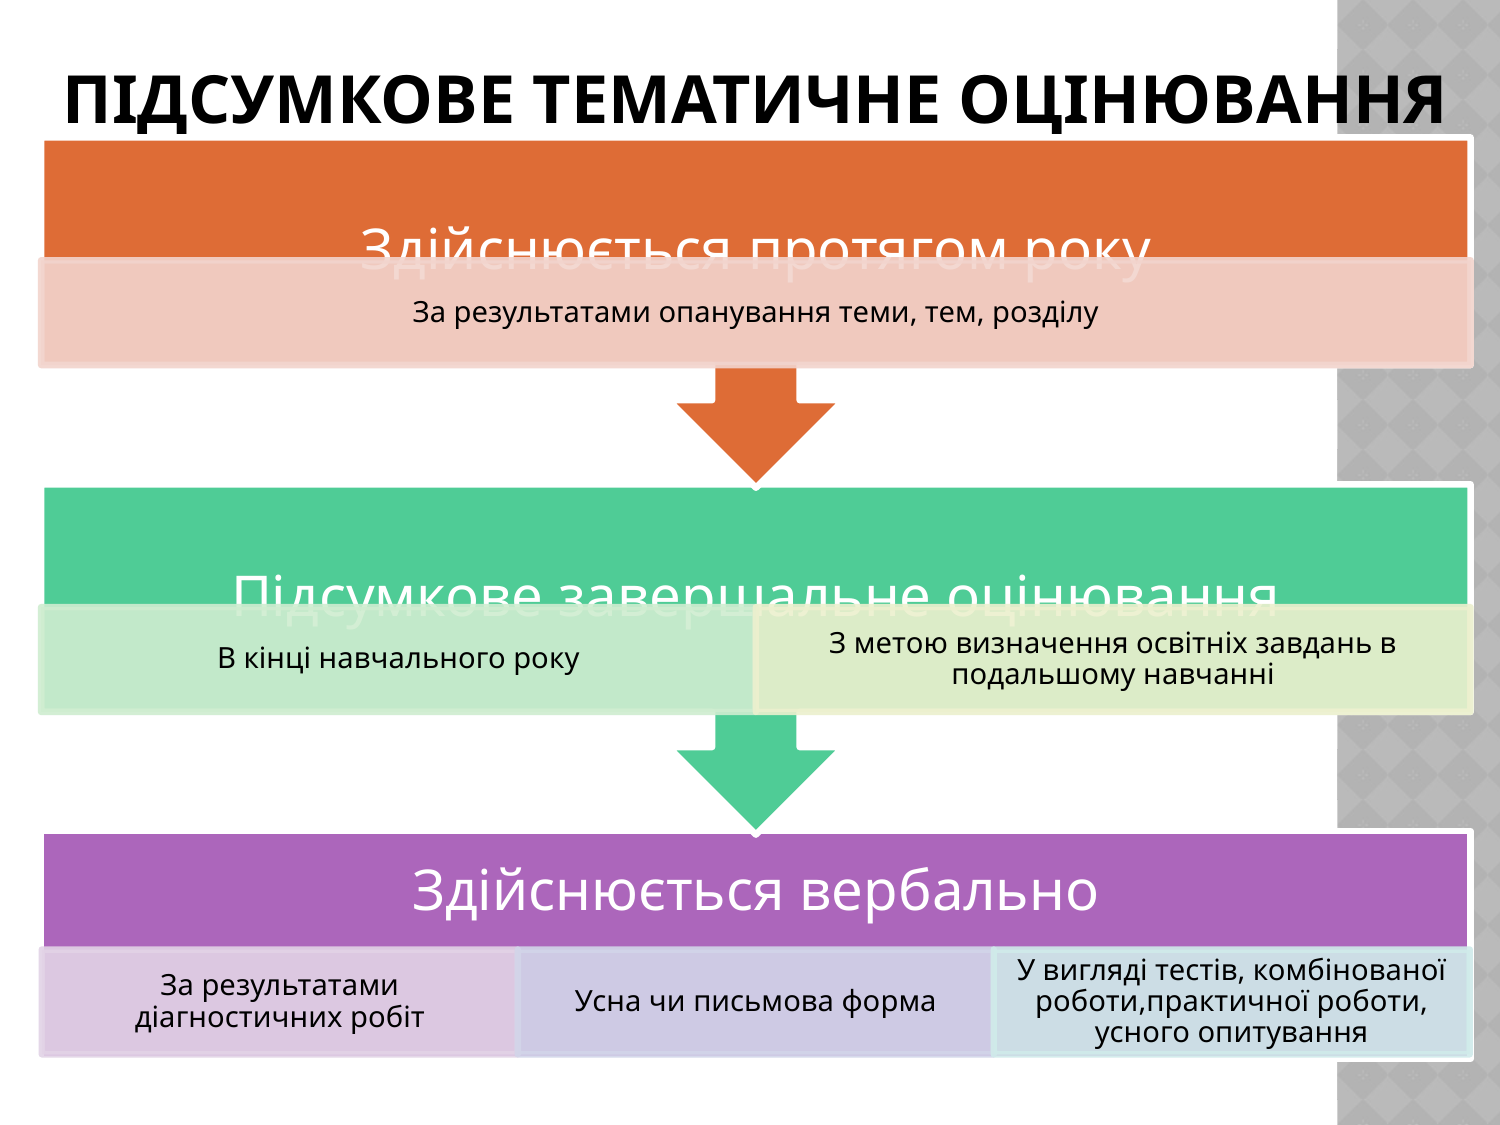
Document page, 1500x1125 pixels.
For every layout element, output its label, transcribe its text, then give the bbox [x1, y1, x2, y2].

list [40, 136, 1471, 1060]
title Підсумкове тематичне оцінювання [53, 52, 1459, 134]
